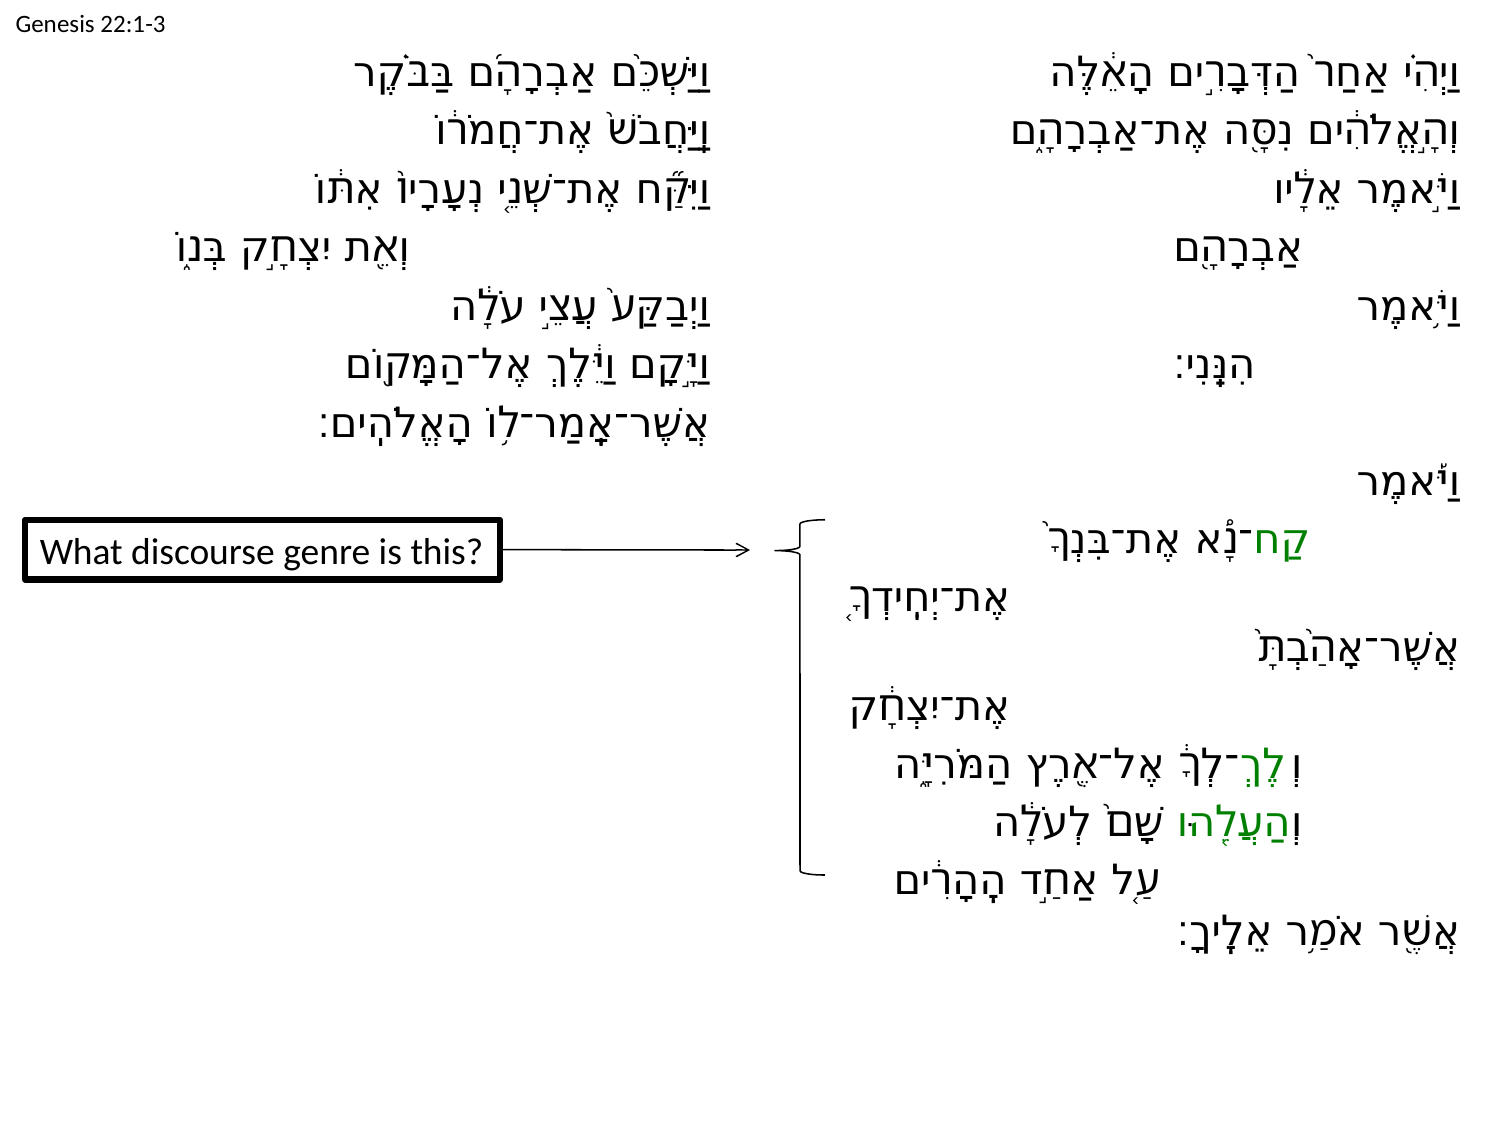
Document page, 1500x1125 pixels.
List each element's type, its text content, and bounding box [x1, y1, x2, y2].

text_box What discourse genre is this? [24, 519, 500, 580]
text_box וַיְהִ֗י אַחַר֙ הַדְּבָרִ֣ים הָאֵ֔לֶּה וְהָ֣אֱלֹהִ֔ים נִסָּ֖ה אֶת־אַבְרָהָ֑ם וַיֹּ֣אמֶר אֵלָ֔יו אַבְרָהָ֖ם וַיֹּ֥אמֶר הִנֵּֽנִי׃ וַיֹּ֡אמֶר קַח־נָ֠א אֶת־בִּנְךָ֨ אֶת־יְחִֽידְךָ֤ אֲשֶׁר־אָהַ֙בְתָּ֙ אֶת־יִצְחָ֔ק וְלֶךְ־לְךָ֔ אֶל־אֶ֖רֶץ הַמֹּרִיָּ֑ה וְהַעֲלֵ֤הוּ שָׁם֙ לְעֹלָ֔ה עַ֚ל אַחַ֣ד הֶֽהָרִ֔ים אֲשֶׁ֖ר אֹמַ֥ר אֵלֶֽיךָ׃ [787, 37, 1475, 1113]
text_box וַיַּשְׁכֵּ֨ם אַבְרָהָ֜ם בַּבֹּ֗קֶר וַֽיַּחֲבֹשׁ֙ אֶת־חֲמֹר֔וֹ וַיִּקַּ֞ח אֶת־שְׁנֵ֤י נְעָרָיו֙ אִתּ֔וֹ וְאֵ֖ת יִצְחָ֣ק בְּנ֑וֹ וַיְבַקַּע֙ עֲצֵ֣י עֹלָ֔ה וַיָּ֣קָם וַיֵּ֔לֶךְ אֶל־הַמָּק֖וֹם אֲשֶׁר־אָֽמַר־ל֥וֹ הָאֱלֹהִֽים׃ [0, 37, 725, 1113]
text_box [774, 518, 826, 876]
text_box Genesis 22:1-3 [0, 0, 182, 45]
